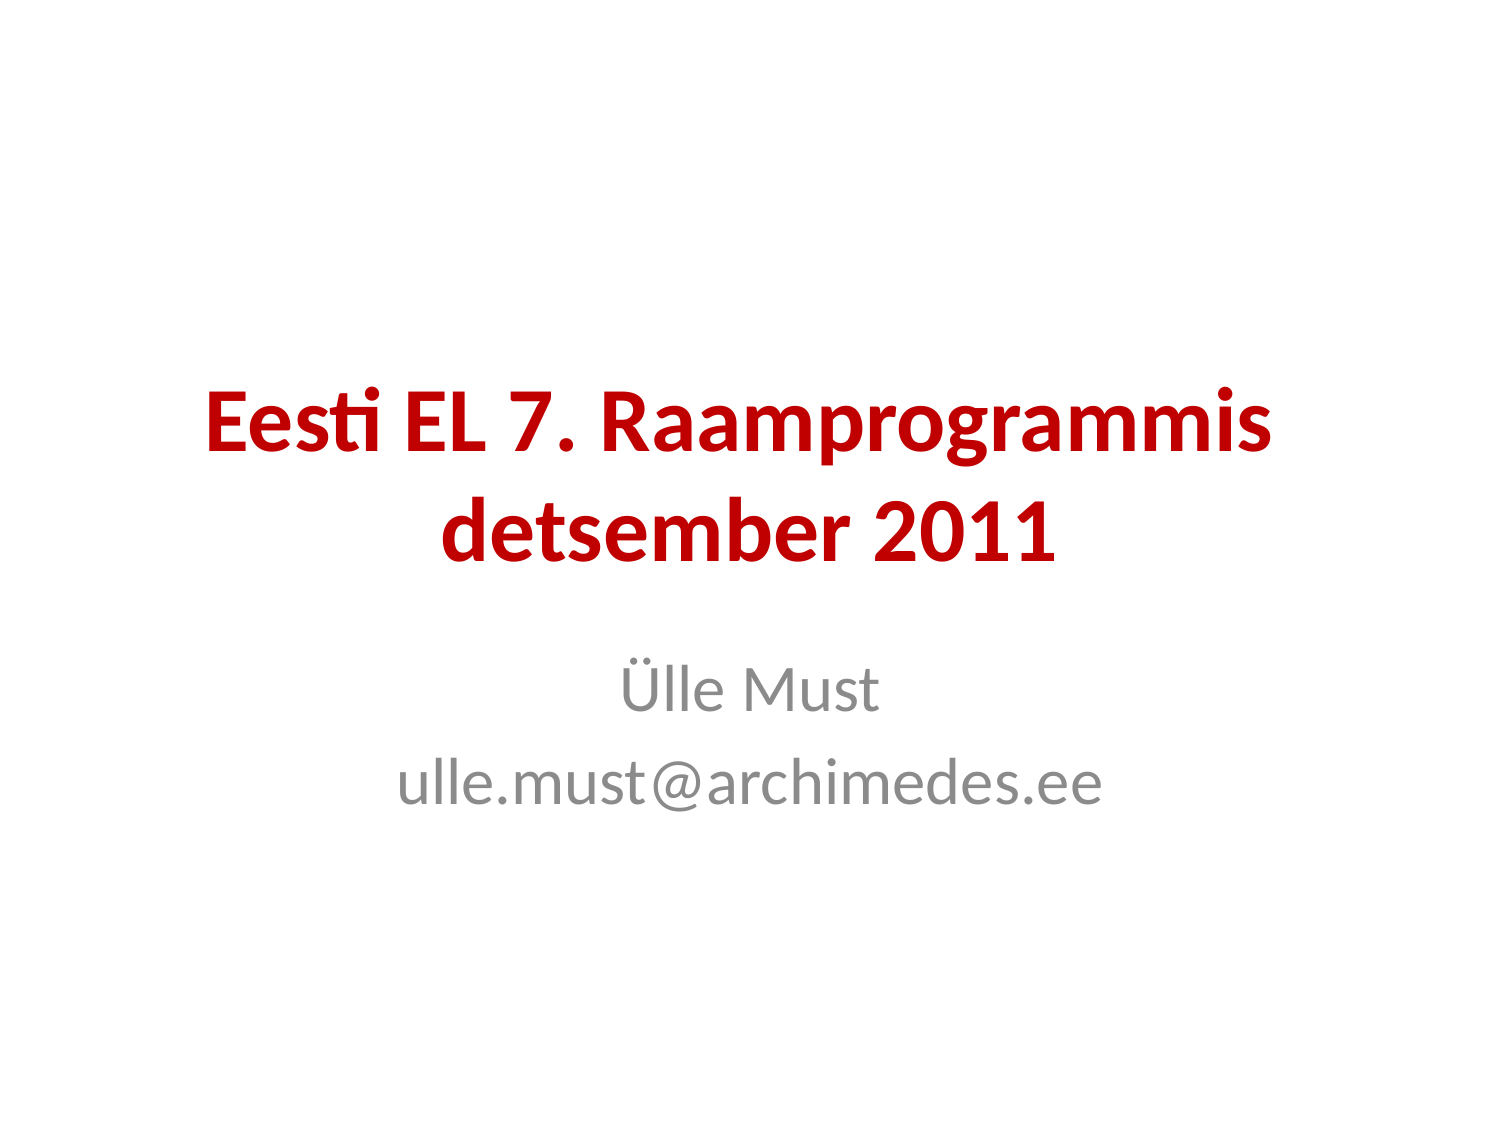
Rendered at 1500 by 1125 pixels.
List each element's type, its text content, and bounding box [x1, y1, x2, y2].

title Eesti EL 7. Raamprogrammis detsember 2011 [112, 349, 1388, 591]
subtitle Ülle Must ulle.must@archimedes.ee [225, 637, 1275, 925]
